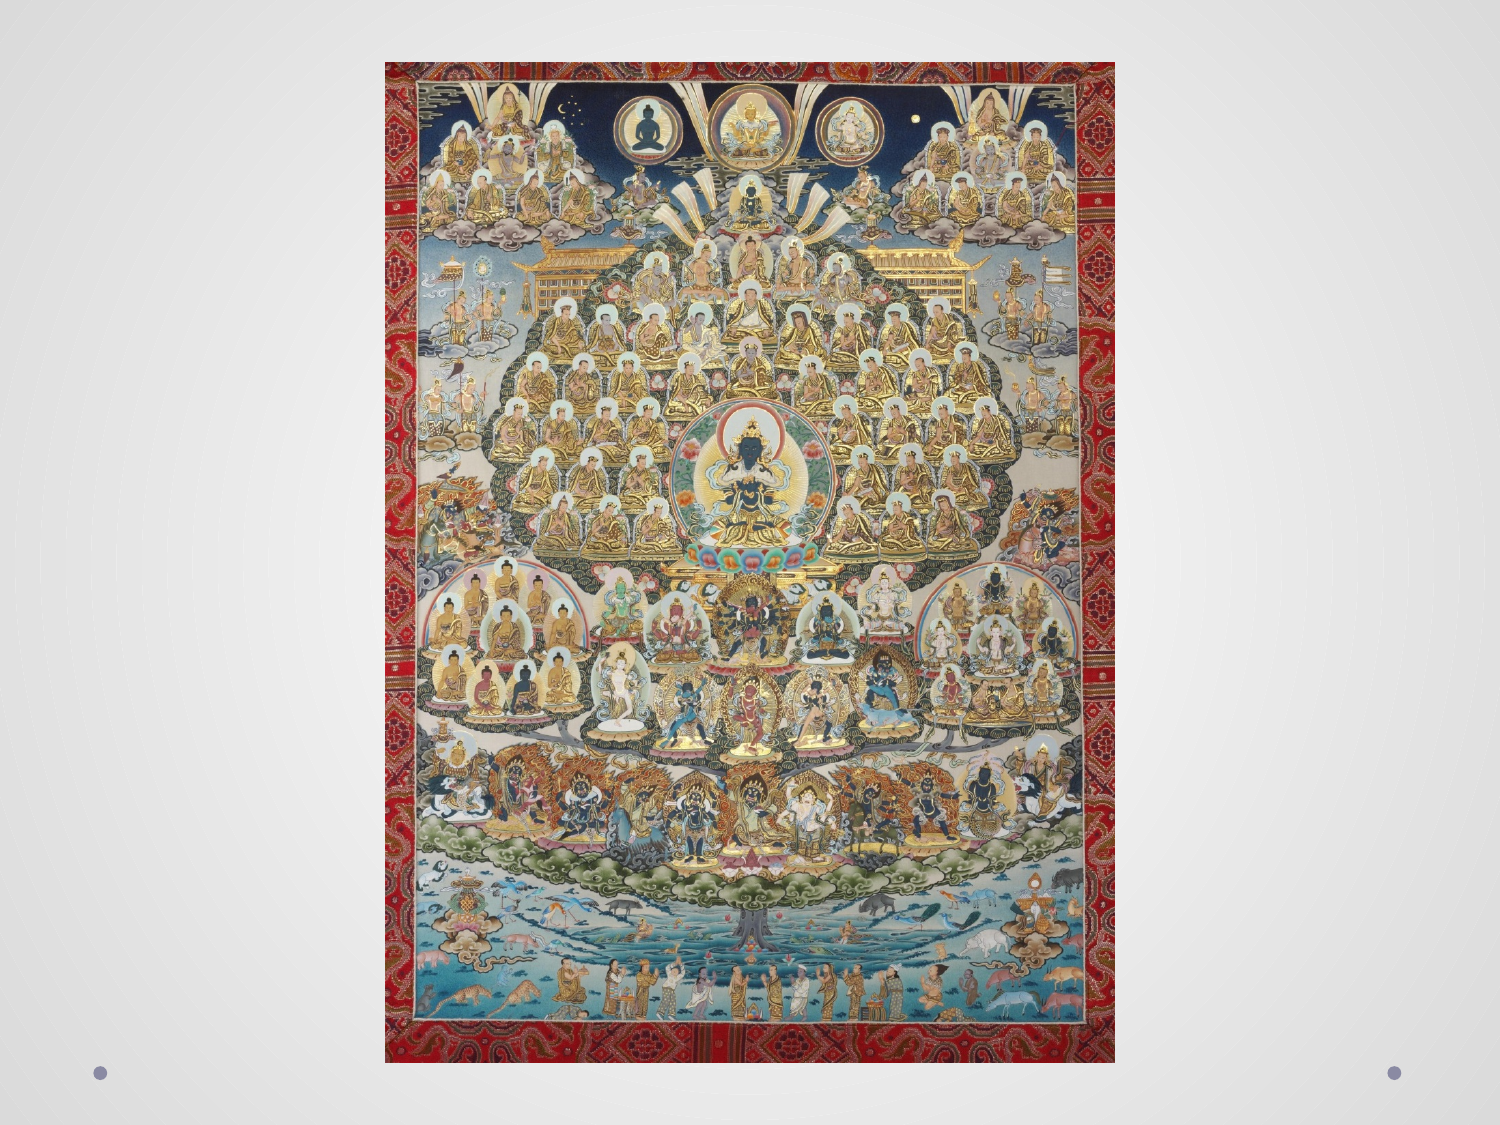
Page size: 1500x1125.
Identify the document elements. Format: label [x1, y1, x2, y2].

picture [385, 62, 1115, 1063]
